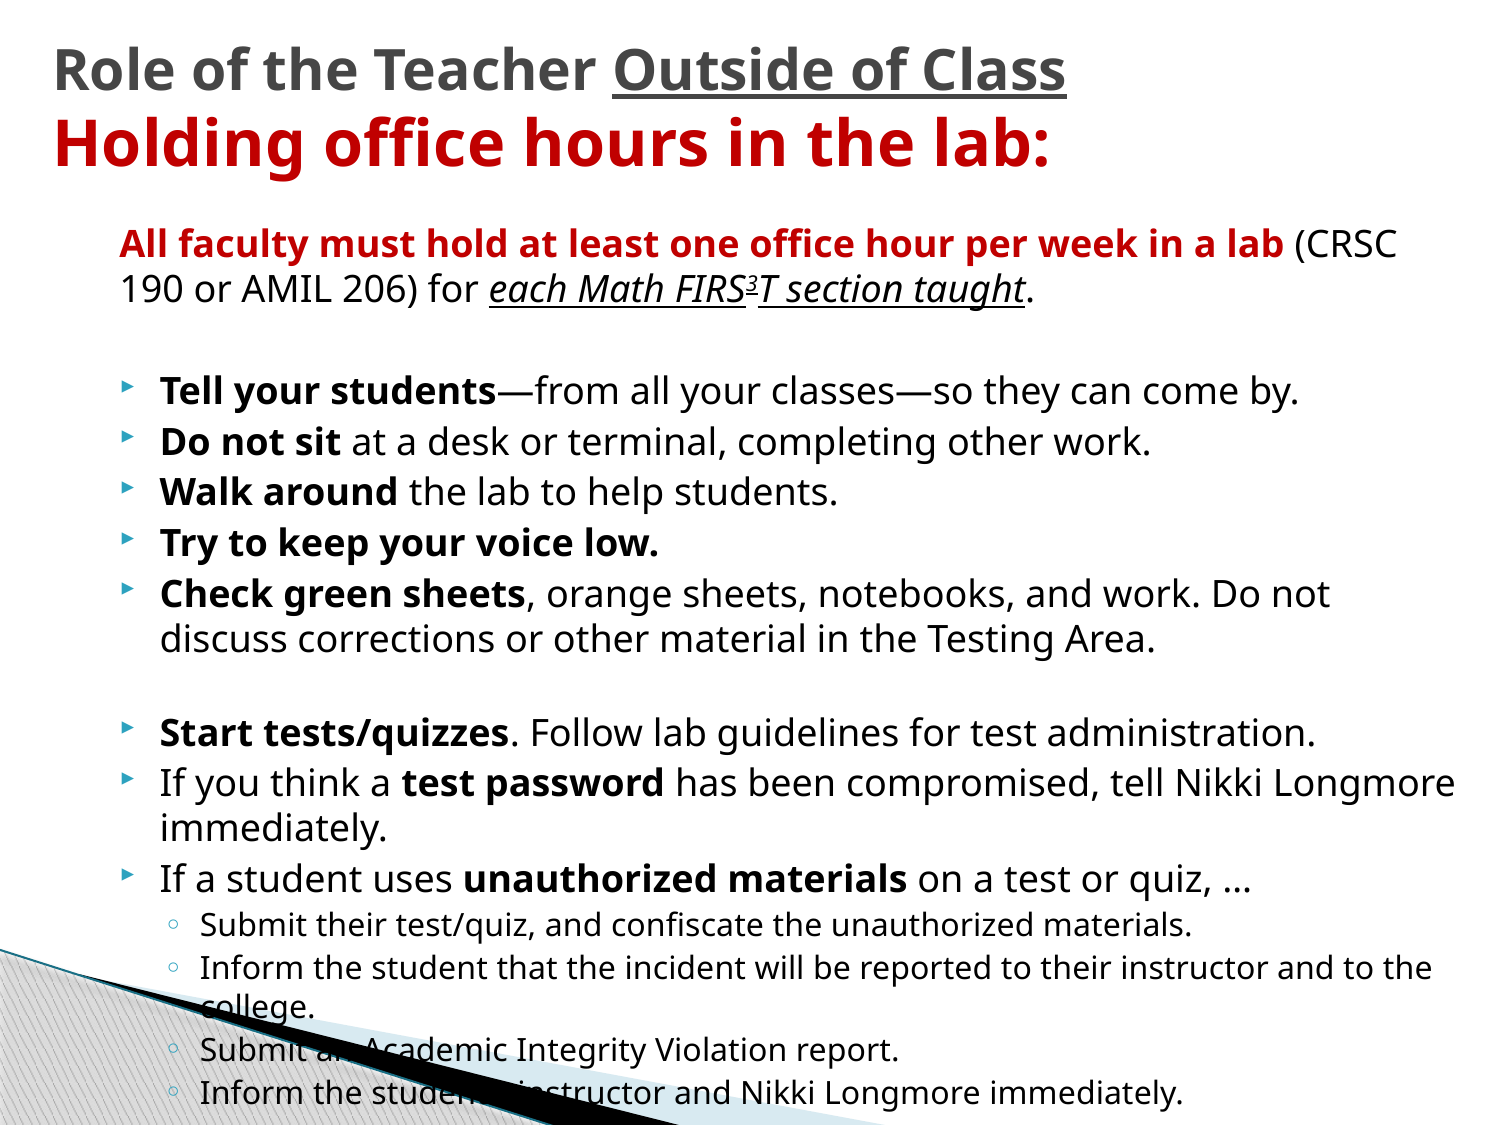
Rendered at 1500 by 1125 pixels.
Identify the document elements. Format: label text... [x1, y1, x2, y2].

list All faculty must hold at least one office hour per week in a lab (CRSC 190 or AMIL 206) for each Math FIRS3T section taught. Tell your students—from all your classes—so they can come by. Do not sit at a desk or terminal, completing other work. Walk around the lab to help students. Try to keep your voice low. Check green sheets, orange sheets, notebooks, and work. Do not discuss corrections or other material in the Testing Area. Start tests/quizzes. Follow lab guidelines for test administration. If you think a test password has been compromised, tell Nikki Longmore immediately. If a student uses unauthorized materials on a test or quiz, … Submit their test/quiz, and confiscate the unauthorized materials. Inform the student that the incident will be reported to their instructor and to the college. Submit an Academic Integrity Violation report. Inform the student’s instructor and Nikki Longmore immediately. [87, 212, 1475, 1125]
title Role of the Teacher Outside of Class Holding office hours in the lab: [37, 24, 1488, 188]
